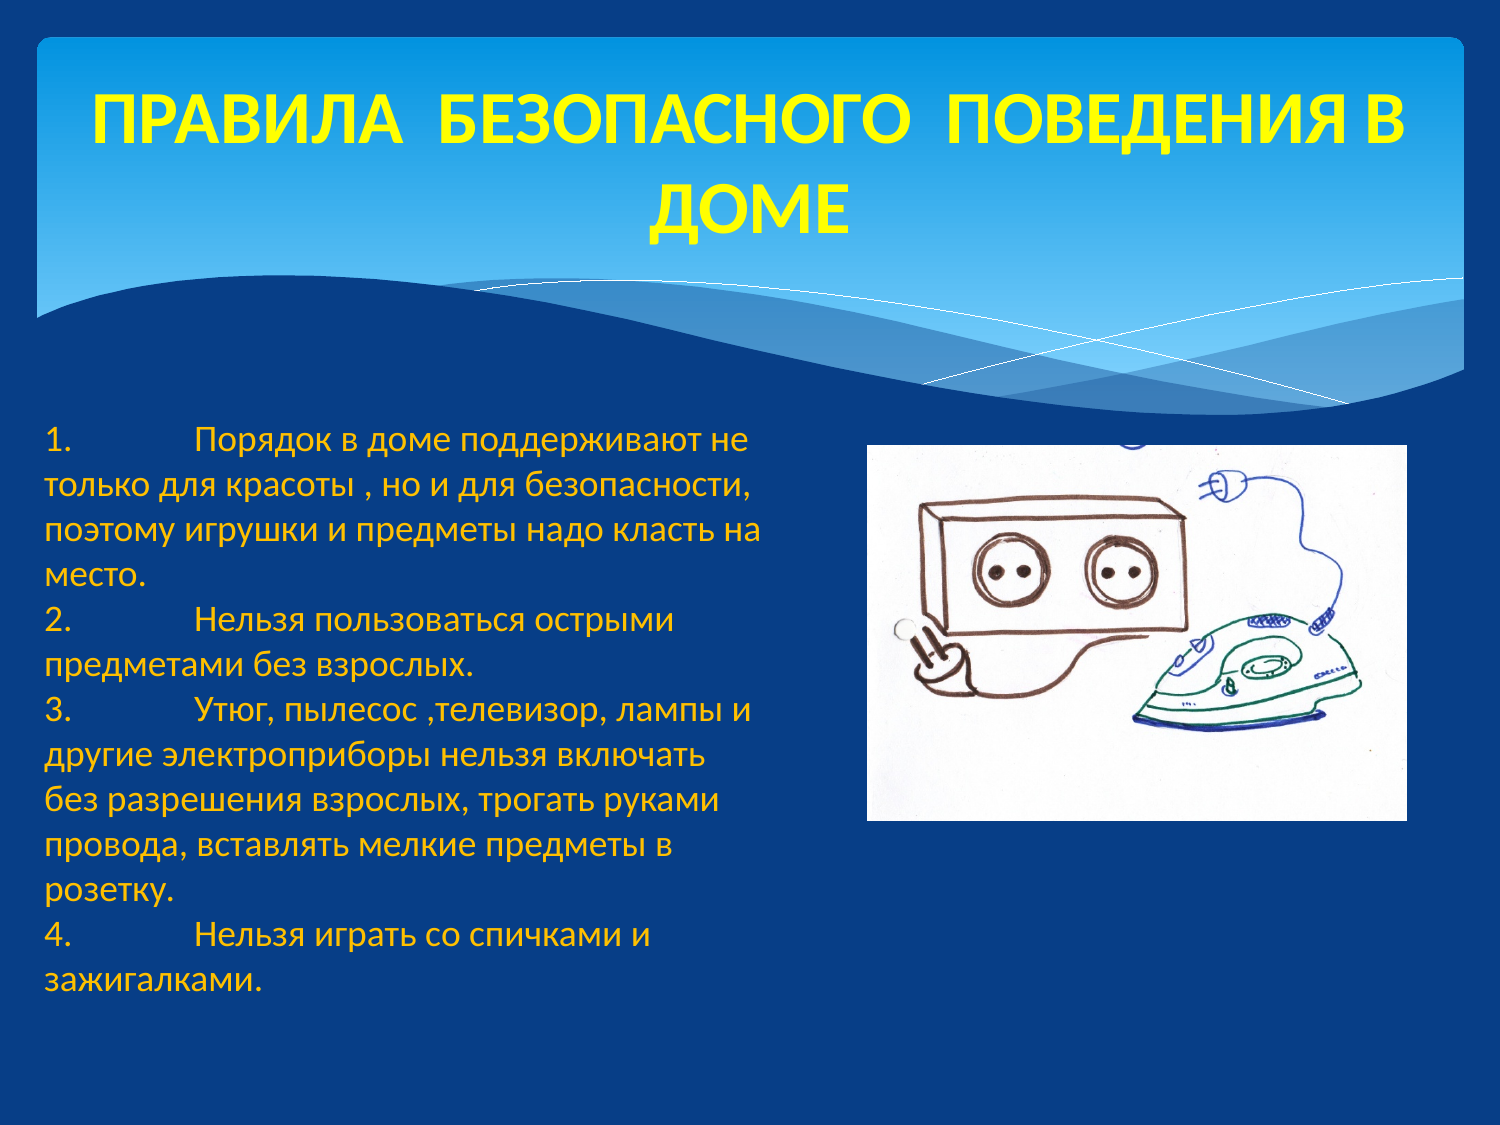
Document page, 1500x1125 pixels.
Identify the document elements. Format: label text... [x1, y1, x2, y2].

text_box 1. Порядок в доме поддерживают не только для красоты , но и для безопасности, поэтому игрушки и предметы надо класть на место. 2. Нельзя пользоваться острыми предметами без взрослых. 3. Утюг, пылесос ,телевизор, лампы и другие электроприборы нельзя включать без разрешения взрослых, трогать руками провода, вставлять мелкие предметы в розетку. 4. Нельзя играть со спичками и зажигалками. [29, 406, 780, 1007]
picture [866, 444, 1419, 821]
title ПРАВИЛА БЕЗОПАСНОГО ПОВЕДЕНИЯ В ДОМЕ [75, 55, 1425, 261]
